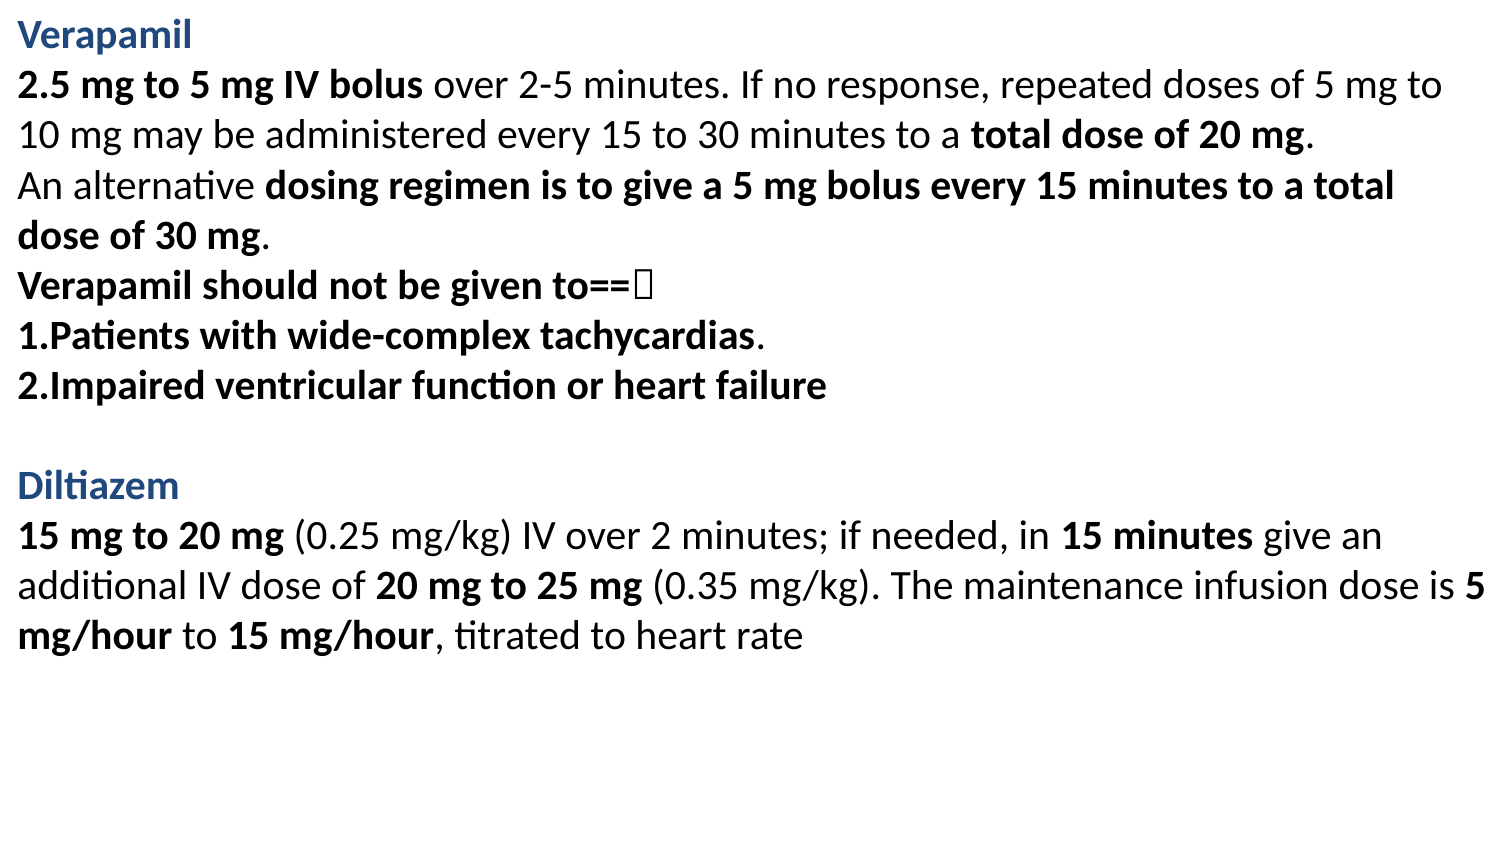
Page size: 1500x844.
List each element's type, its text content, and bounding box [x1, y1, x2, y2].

text_box Verapamil 2.5 mg to 5 mg IV bolus over 2-5 minutes. If no response, repeated doses of 5 mg to 10 mg may be administered every 15 to 30 minutes to a total dose of 20 mg. An alternative dosing regimen is to give a 5 mg bolus every 15 minutes to a total dose of 30 mg. Verapamil should not be given to== 1.Patients with wide-complex tachycardias. 2.Impaired ventricular function or heart failure Diltiazem 15 mg to 20 mg (0.25 mg/kg) IV over 2 minutes; if needed, in 15 minutes give an additional IV dose of 20 mg to 25 mg (0.35 mg/kg). The maintenance infusion dose is 5 mg/hour to 15 mg/hour, titrated to heart rate [2, 0, 1500, 715]
